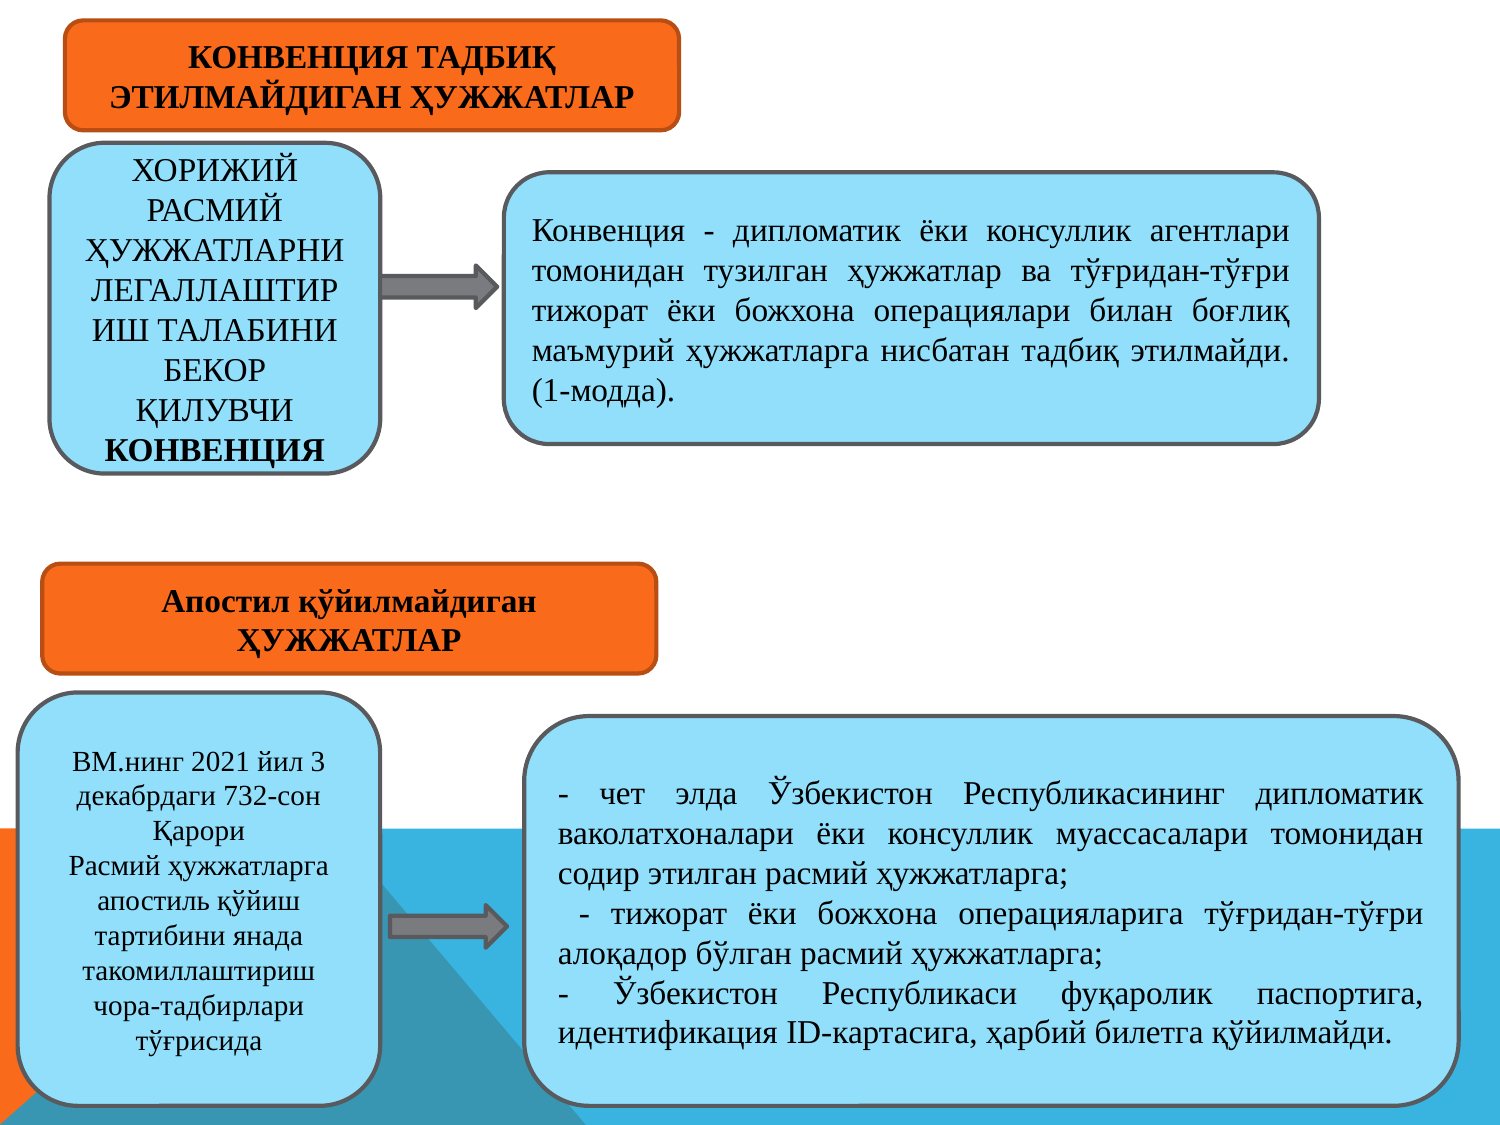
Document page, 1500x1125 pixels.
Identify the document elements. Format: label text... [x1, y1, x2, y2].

text_box - чет элда Ўзбекистон Республикасининг дипломатик ваколатхоналари ёки консуллик муассасалари томонидан содир этилган расмий ҳужжатларга; - тижорат ёки божхона операцияларига тўғридан-тўғри алоқадор бўлган расмий ҳужжатларга; - Ўзбекистон Республикаси фуқаролик паспортига, идентификация ID-картасига, ҳарбий билетга қўйилмайди. [522, 713, 1461, 1108]
text_box [383, 304, 1365, 366]
text_box [378, 263, 500, 311]
text_box Конвенция - дипломатик ёки консуллик агентлари томонидан тузилган ҳужжатлар ва тўғридан-тўғри тижорат ёки божхона операциялари билан боғлиқ маъмурий ҳужжатларга нисбатан тадбиқ этилмайди. (1-модда). [501, 366, 1322, 447]
text_box [387, 903, 510, 950]
text_box Конвенция - дипломатик ёки консуллик агентлари томонидан тузилган ҳужжатлар ва тўғридан-тўғри тижорат ёки божхона операциялари билан боғлиқ маъмурий ҳужжатларга нисбатан тадбиқ этилмайди. (1-модда). [501, 170, 1322, 304]
text_box ВМ.нинг 2021 йил 3 декабрдаги 732-сон Қарори Расмий ҳужжатларга апостиль қўйиш тартибини янада такомиллаштириш чора-тадбирлари тўғрисида [15, 690, 383, 1108]
text_box КОНВЕНЦИЯ ТАДБИҚ ЭТИЛМАЙДИГАН ҲУЖЖАТЛАР [62, 18, 682, 133]
text_box ХОРИЖИЙ РАСМИЙ ҲУЖЖАТЛАРНИ ЛЕГАЛЛАШТИРИШ ТАЛАБИНИ БЕКОР ҚИЛУВЧИ КОНВЕНЦИЯ [47, 140, 383, 476]
text_box Апостил қўйилмайдиган ҲУЖЖАТЛАР [40, 561, 659, 676]
